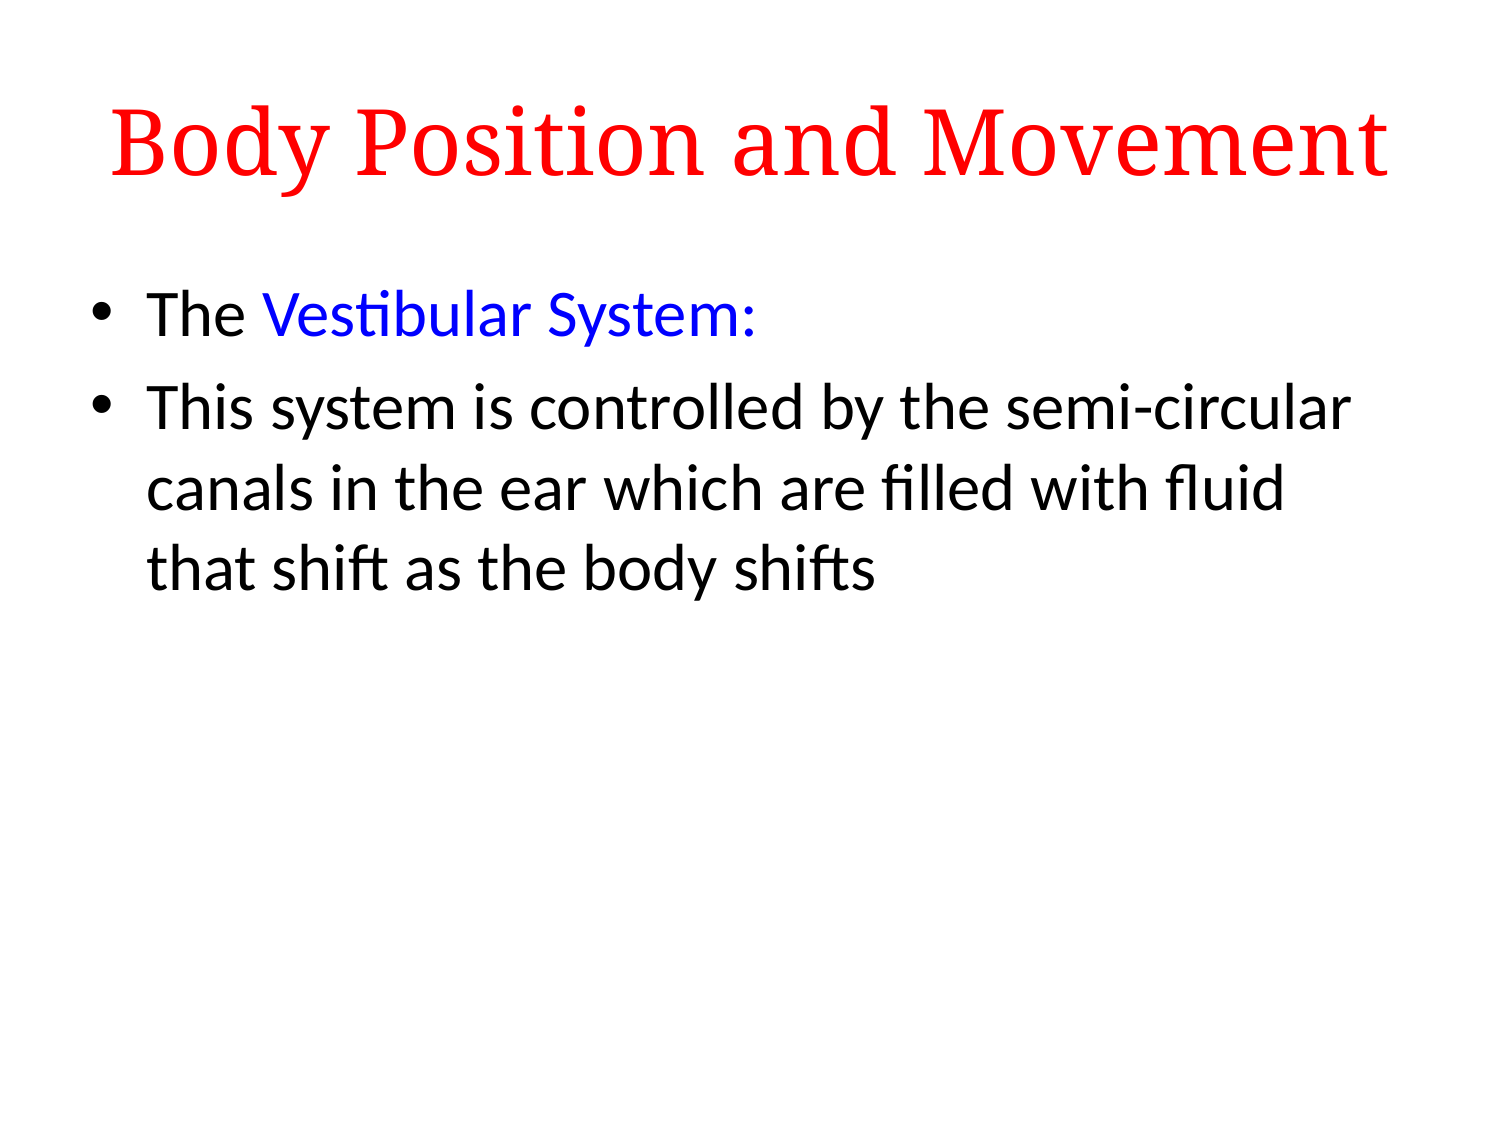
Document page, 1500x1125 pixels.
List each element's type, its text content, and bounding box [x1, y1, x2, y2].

list The Vestibular System: This system is controlled by the semi-circular canals in the ear which are filled with fluid that shift as the body shifts [75, 262, 1425, 1005]
title Body Position and Movement [75, 45, 1425, 233]
